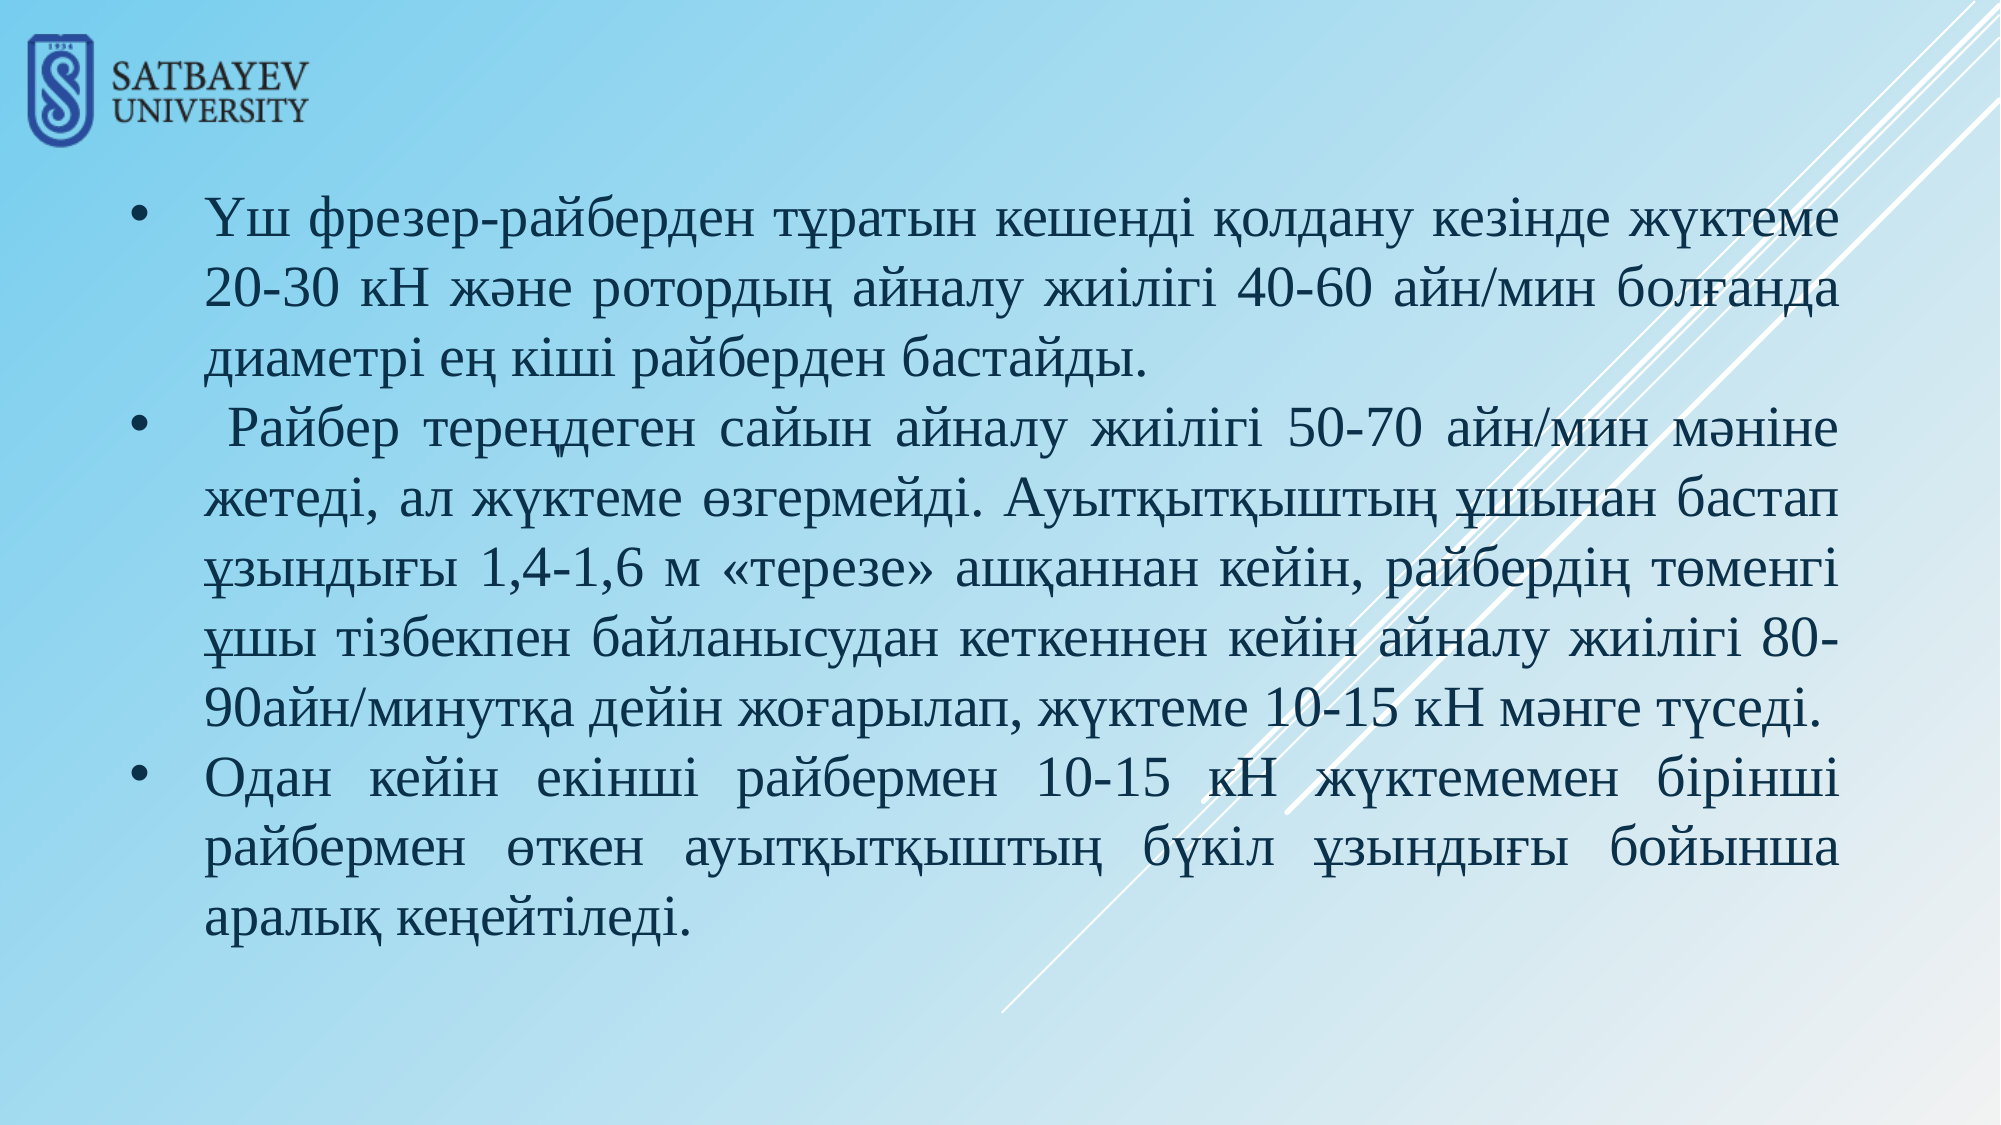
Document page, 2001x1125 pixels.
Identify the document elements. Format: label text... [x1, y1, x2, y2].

picture [0, 0, 338, 183]
text_box Үш фрезер-райберден тұратын кешенді қолдану кезінде жүктеме 20-30 кН және ротордың айналу жиілігі 40-60 айн/мин болғанда диаметрі ең кіші райберден бастайды. Райбер тереңдеген сайын айналу жиілігі 50-70 айн/мин мәніне жетеді, ал жүктеме өзгермейді. Ауытқытқыштың ұшынан бастап ұзындығы 1,4-1,6 м «терезе» ашқаннан кейін, райбердің төменгі ұшы тізбекпен байланысудан кеткеннен кейін айналу жиілігі 80-90айн/минутқа дейін жоғарылап, жүктеме 10-15 кН мәнге түседі. Одан кейін екінші райбермен 10-15 кН жүктемемен бірінші райбермен өткен ауытқытқыштың бүкіл ұзындығы бойынша аралық кеңейтіледі. [114, 170, 1856, 955]
